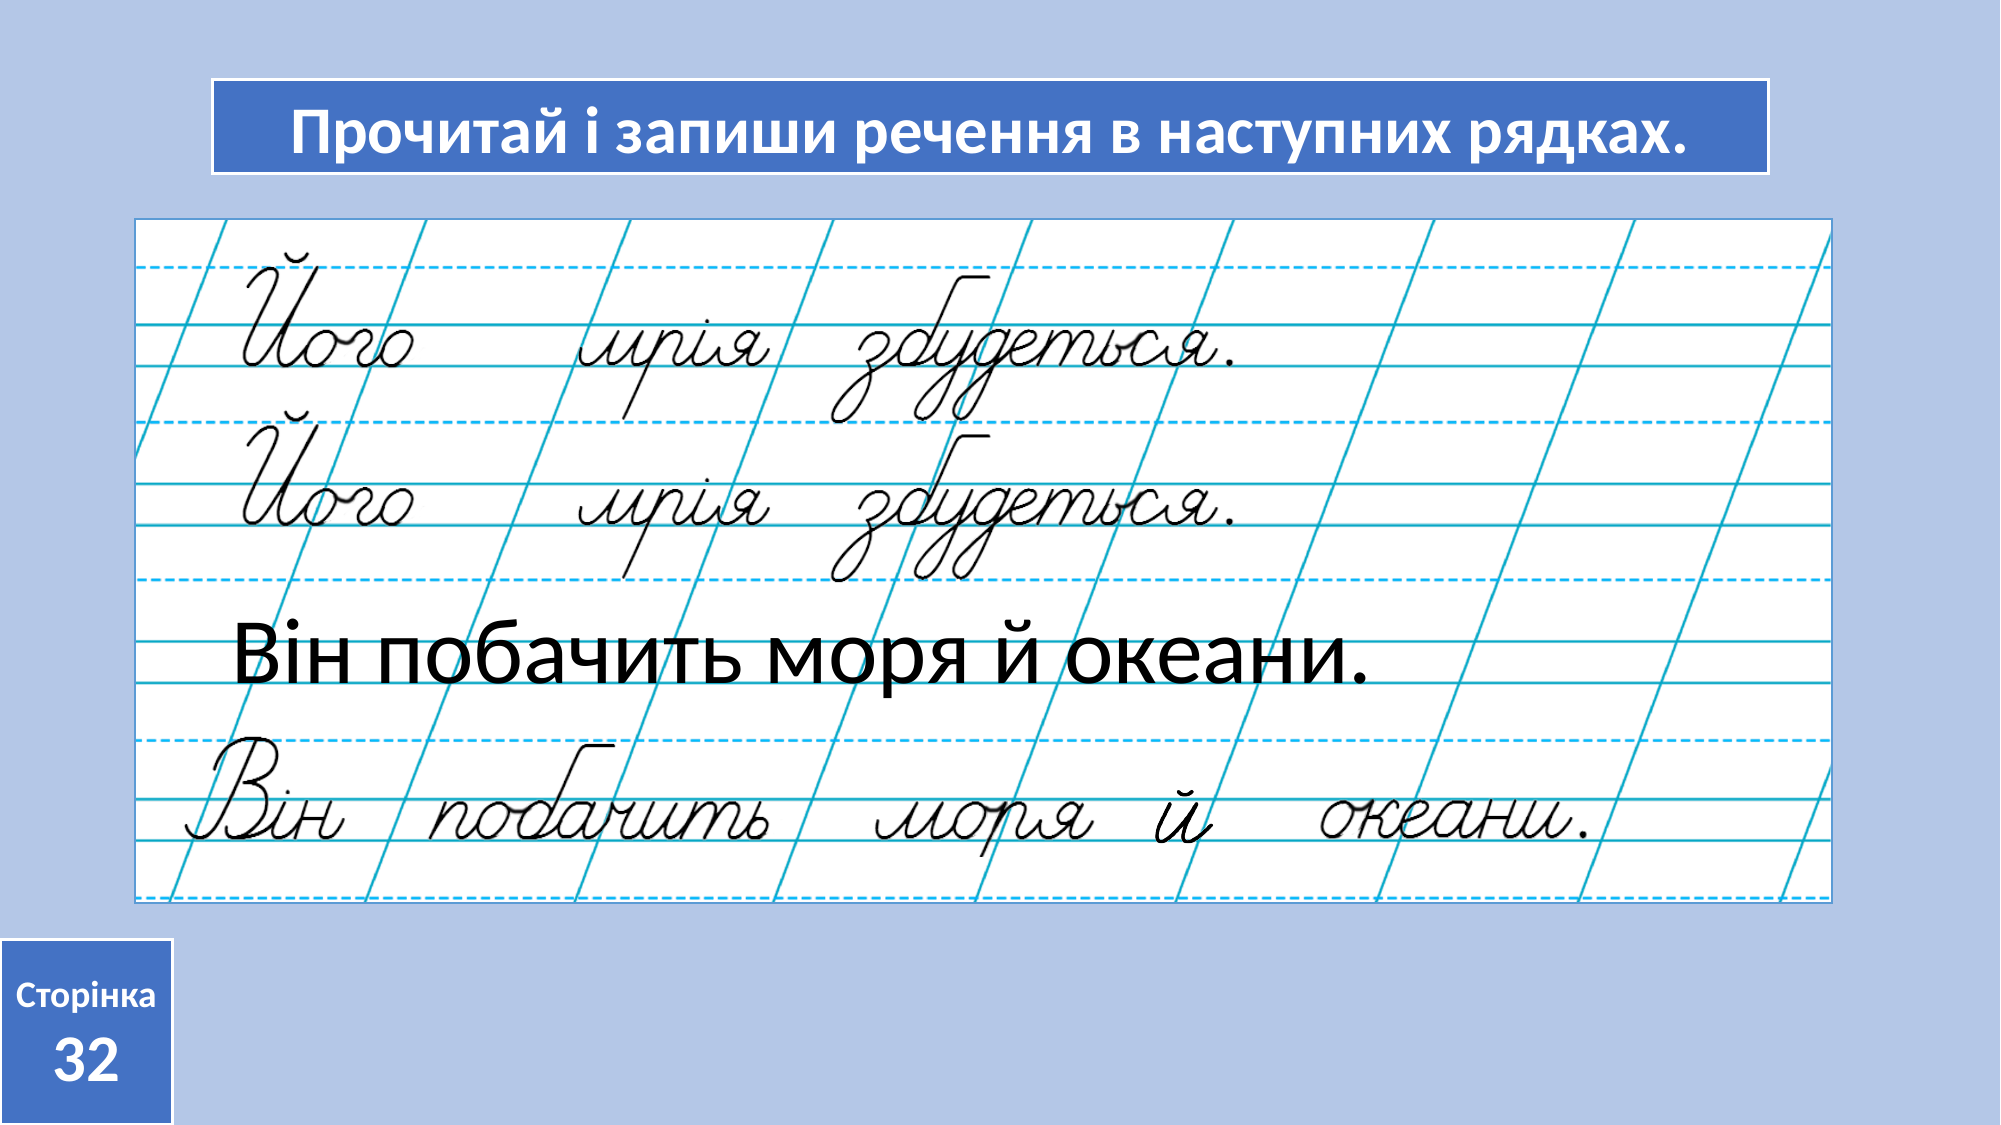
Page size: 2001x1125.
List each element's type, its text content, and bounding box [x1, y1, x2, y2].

picture [135, 219, 1831, 902]
text_box Прочитай і запиши речення в наступних рядках. [211, 78, 1770, 175]
text_box Сторінка 32 [0, 938, 174, 1125]
